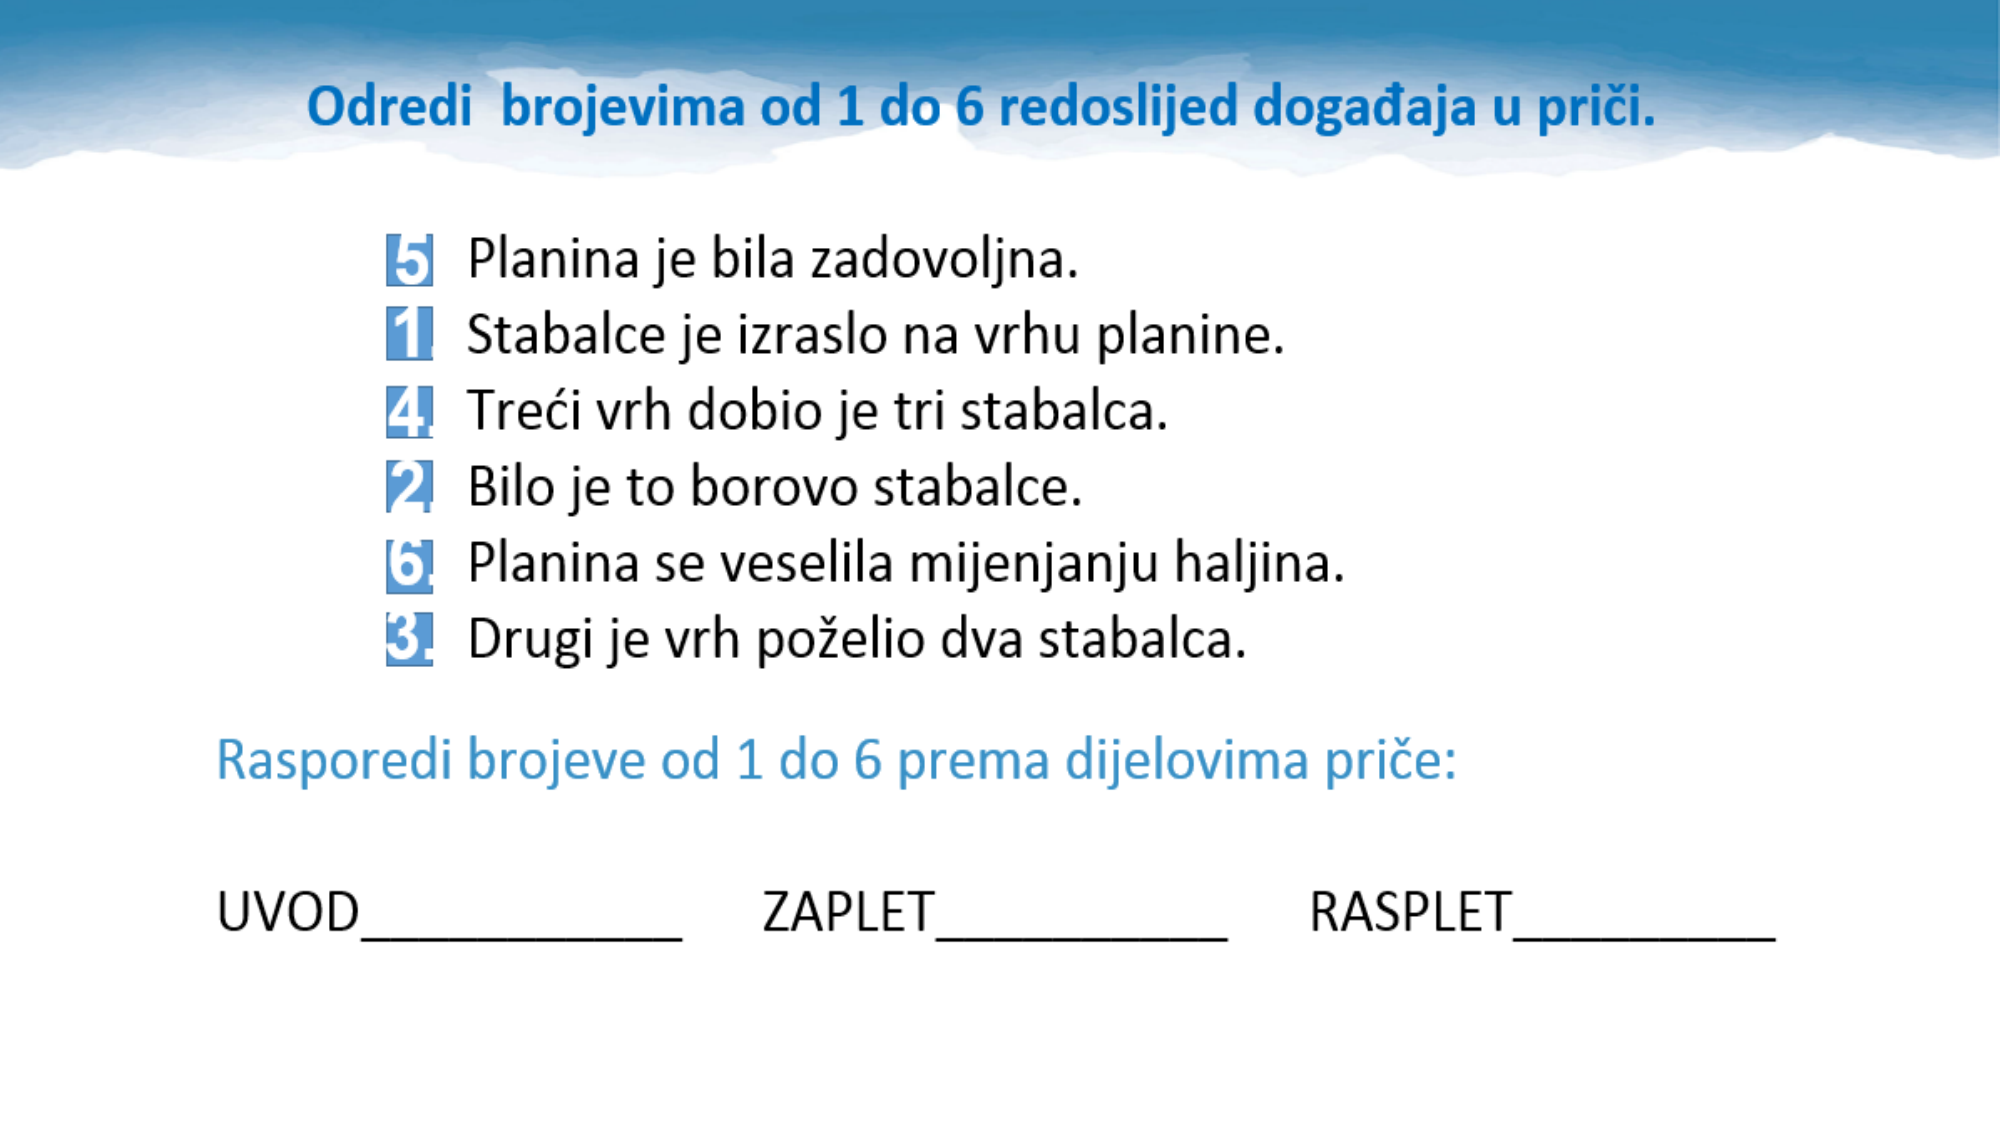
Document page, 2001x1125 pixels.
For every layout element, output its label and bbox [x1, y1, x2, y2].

picture [0, 0, 2000, 991]
